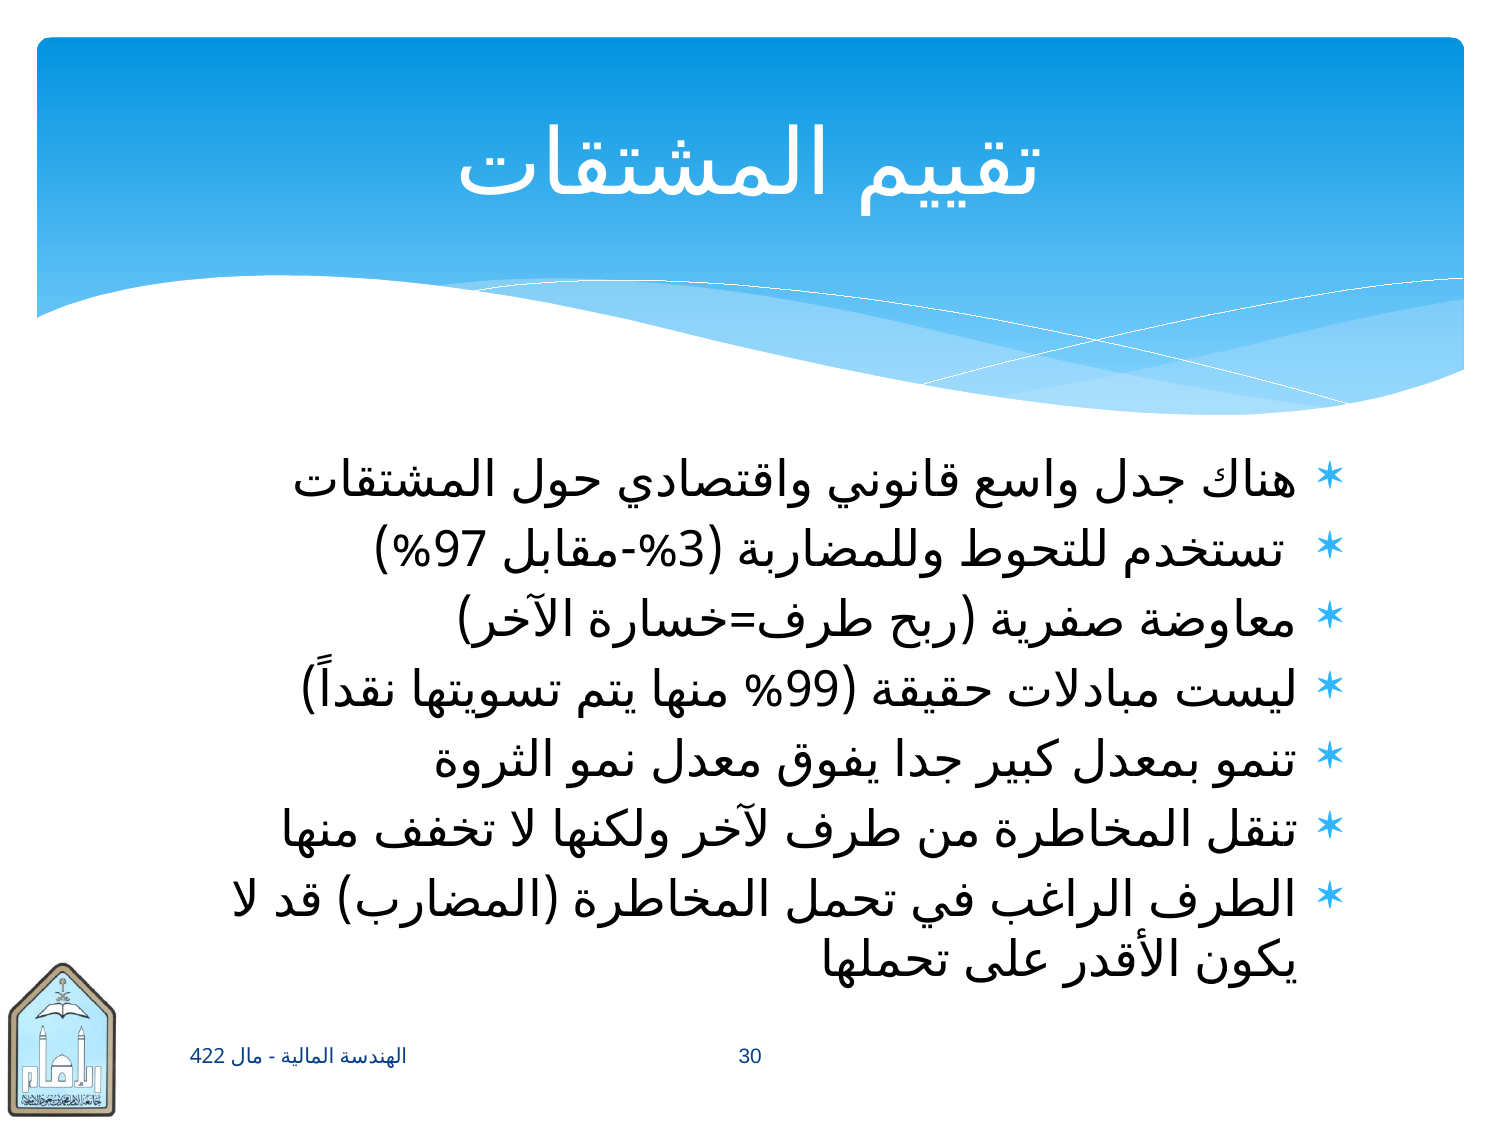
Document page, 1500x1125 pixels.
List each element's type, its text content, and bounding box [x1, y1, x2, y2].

picture [5, 960, 118, 1119]
footer الهندسة المالية - مال 422 [174, 1025, 653, 1086]
list هناك جدل واسع قانوني واقتصادي حول المشتقات تستخدم للتحوط وللمضاربة (3%-مقابل 97%) معاوضة صفرية (ربح طرف=خسارة الآخر) ليست مبادلات حقيقة (99% منها يتم تسويتها نقداً) تنمو بمعدل كبير جدا يفوق معدل نمو الثروة تنقل المخاطرة من طرف لآخر ولكنها لا تخفف منها الطرف الراغب في تحمل المخاطرة (المضارب) قد لا يكون الأقدر على تحملها [99, 438, 1359, 1005]
slide_number 30 [654, 1025, 846, 1086]
title تقييم المشتقات [75, 55, 1425, 261]
